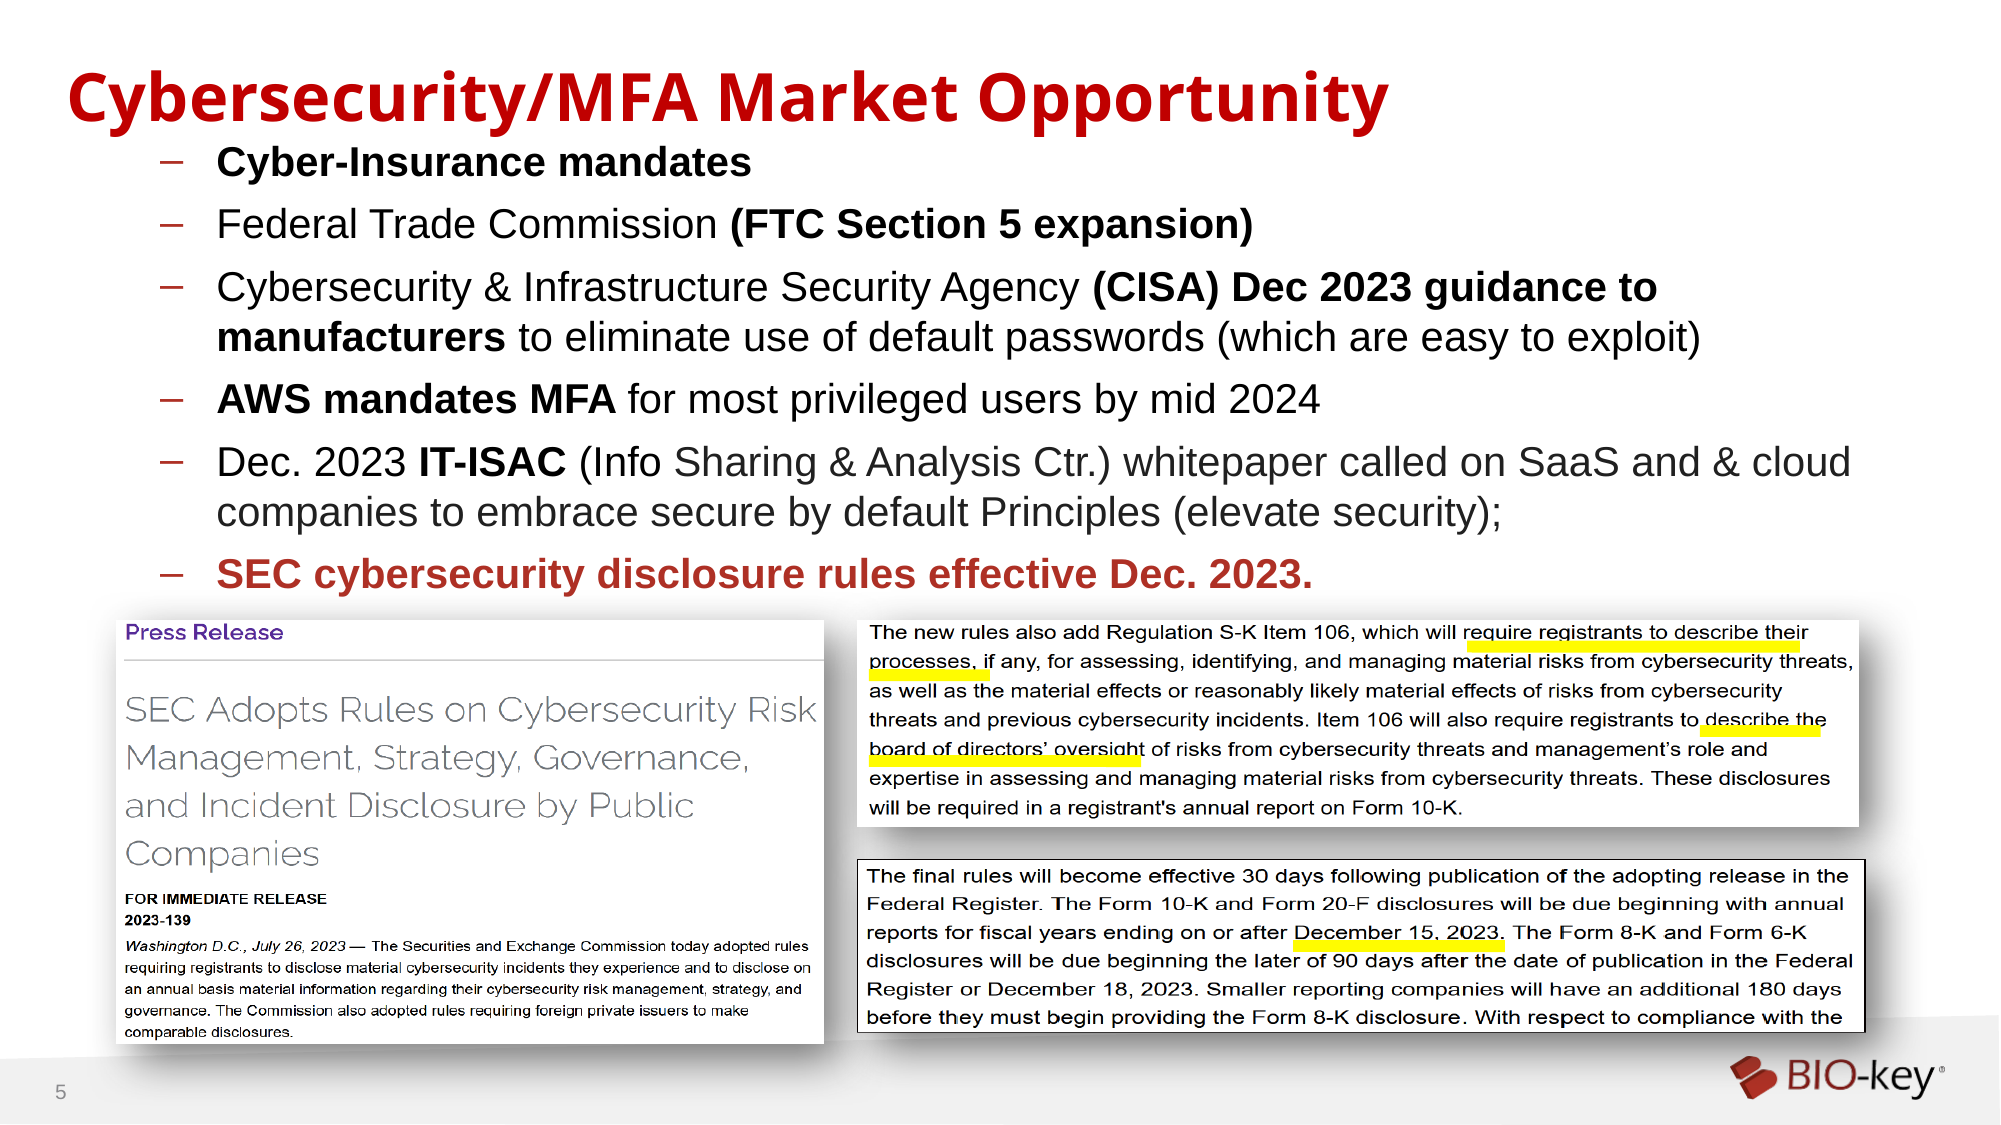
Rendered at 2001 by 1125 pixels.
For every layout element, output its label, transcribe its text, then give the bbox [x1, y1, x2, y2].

picture [116, 619, 824, 1045]
title Cybersecurity/MFA Market Opportunity [51, 32, 1938, 127]
picture [1730, 1056, 1945, 1100]
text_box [857, 619, 1867, 1033]
list Cyber-Insurance mandates Federal Trade Commission (FTC Section 5 expansion) Cybersecurity & Infrastructure Security Agency (CISA) Dec 2023 guidance to manufacturers to eliminate use of default passwords (which are easy to exploit) AWS mandates MFA for most privileged users by mid 2024 Dec. 2023 IT-ISAC (Info Sharing & Analysis Ctr.) whitepaper called on SaaS and & cloud companies to embrace secure by default Principles (elevate security); SEC cybersecurity disclosure rules effective Dec. 2023. [51, 127, 1938, 648]
